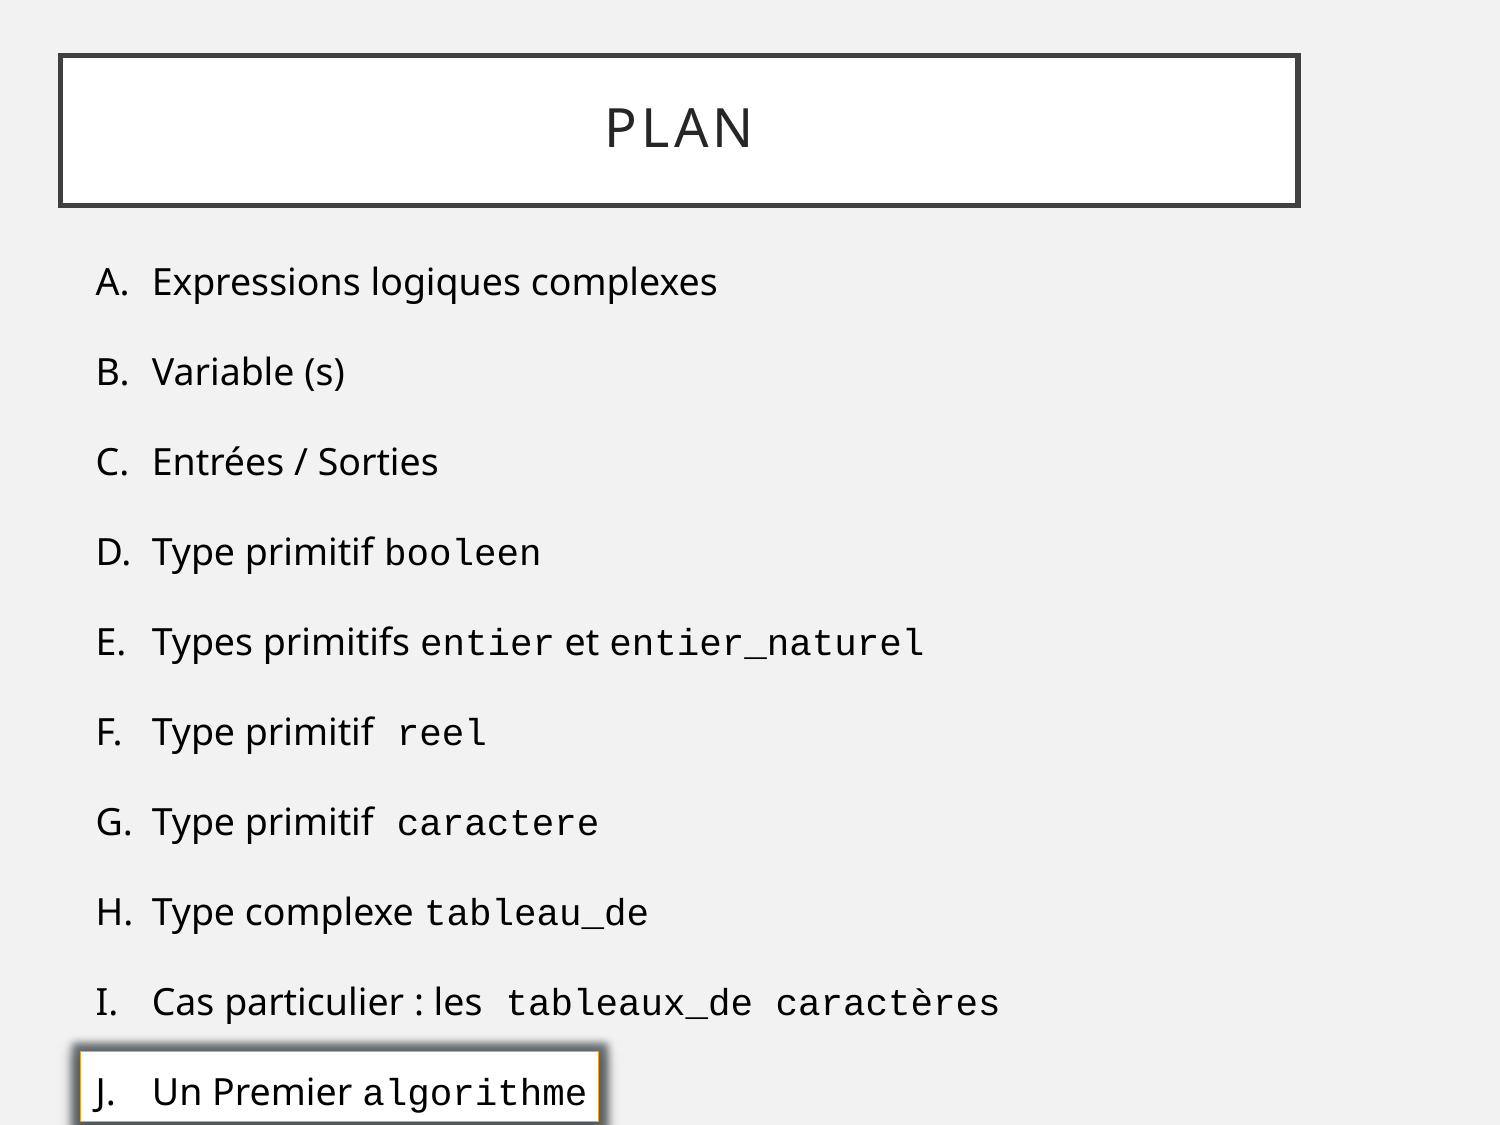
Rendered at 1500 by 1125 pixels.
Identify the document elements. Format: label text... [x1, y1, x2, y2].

text_box Expressions logiques complexes Variable (s) Entrées / Sorties Type primitif booleen Types primitifs entier et entier_naturel Type primitif reel Type primitif caractere Type complexe tableau_de Cas particulier : les tableaux_de caractères Un Premier algorithme [80, 205, 1381, 1120]
title Plan [58, 53, 1301, 208]
